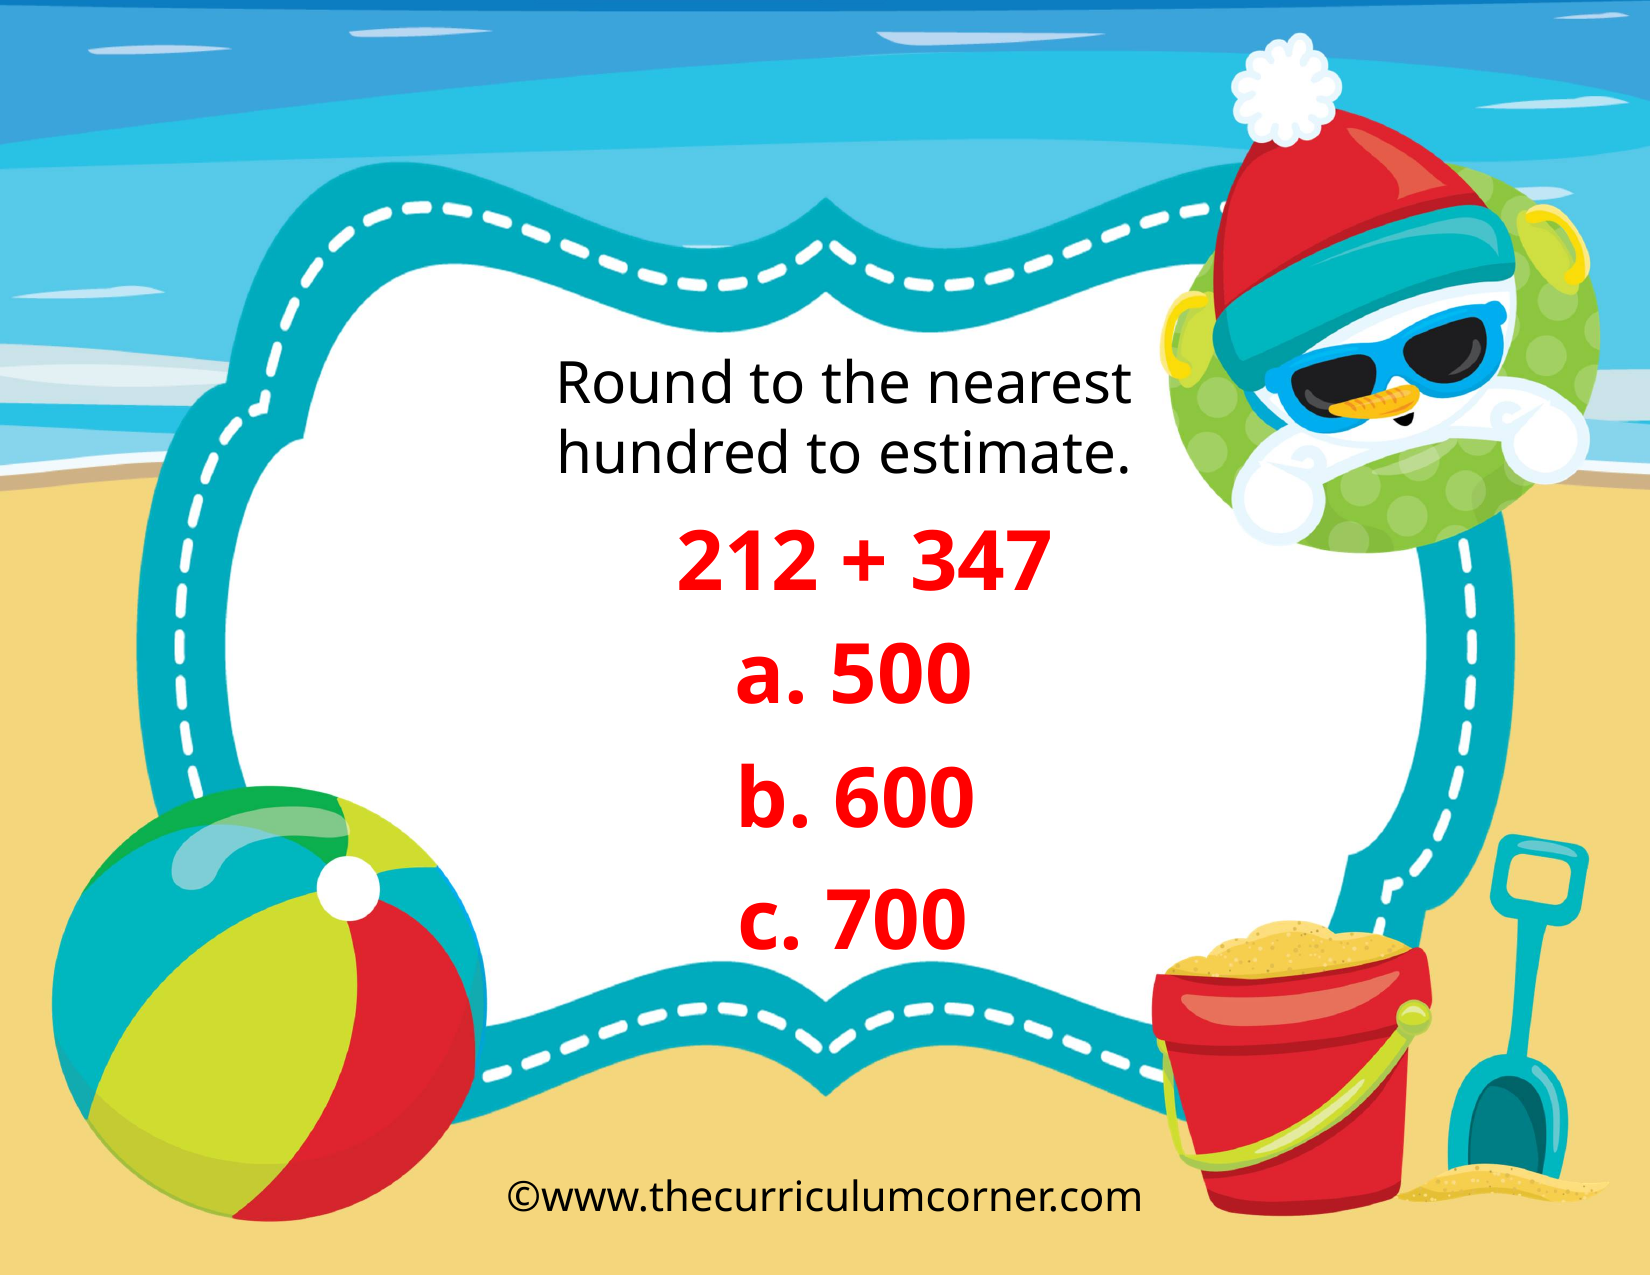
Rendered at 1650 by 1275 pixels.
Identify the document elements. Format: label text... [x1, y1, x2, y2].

text_box a. 500 [719, 612, 988, 728]
text_box ©www.thecurriculumcorner.com [491, 1162, 1159, 1228]
text_box b. 600 [720, 736, 992, 852]
text_box 212 + 347 [661, 499, 1068, 615]
picture [0, 0, 1650, 1275]
text_box Round to the nearest hundred to estimate. [512, 337, 1176, 493]
text_box c. 700 [722, 858, 983, 974]
